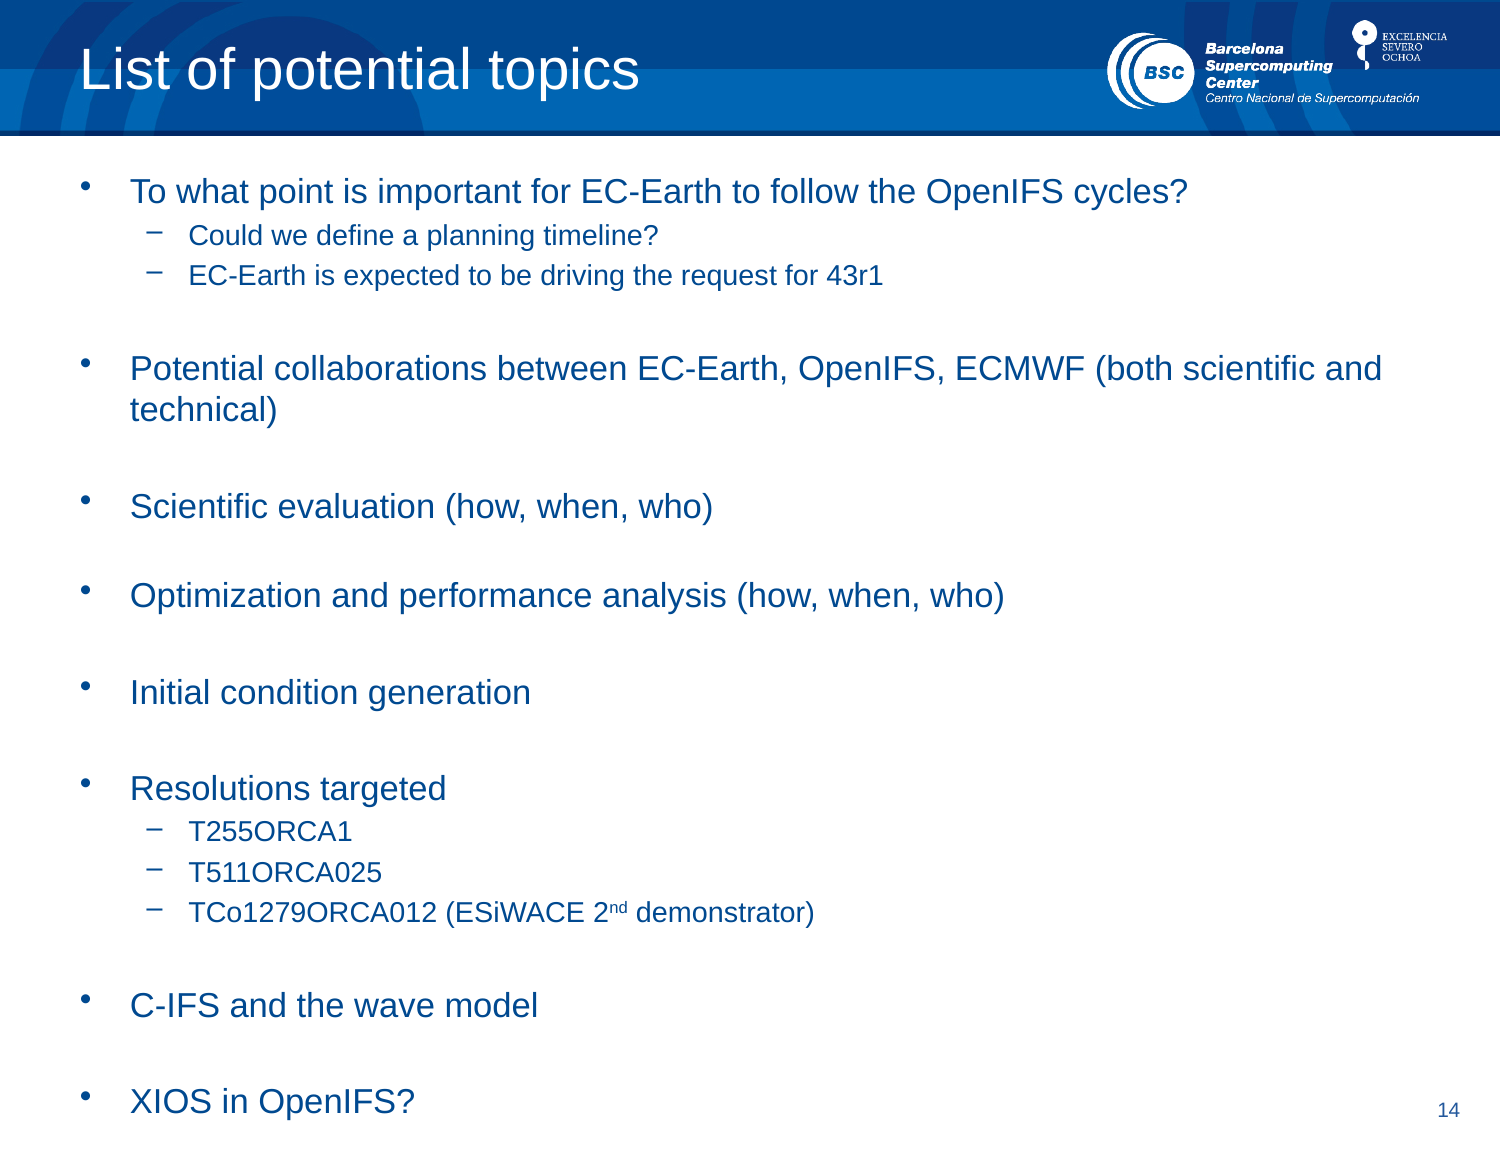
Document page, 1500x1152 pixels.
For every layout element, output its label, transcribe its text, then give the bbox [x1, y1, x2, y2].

title List of potential topics [65, 23, 1081, 138]
picture [0, 0, 1500, 136]
list To what point is important for EC-Earth to follow the OpenIFS cycles? Could we define a planning timeline? EC-Earth is expected to be driving the request for 43r1 Potential collaborations between EC-Earth, OpenIFS, ECMWF (both scientific and technical) Scientific evaluation (how, when, who) Optimization and performance analysis (how, when, who) Initial condition generation Resolutions targeted T255ORCA1 T511ORCA025 TCo1279ORCA012 (ESiWACE 2nd demonstrator) C-IFS and the wave model XIOS in OpenIFS? [64, 161, 1432, 1131]
